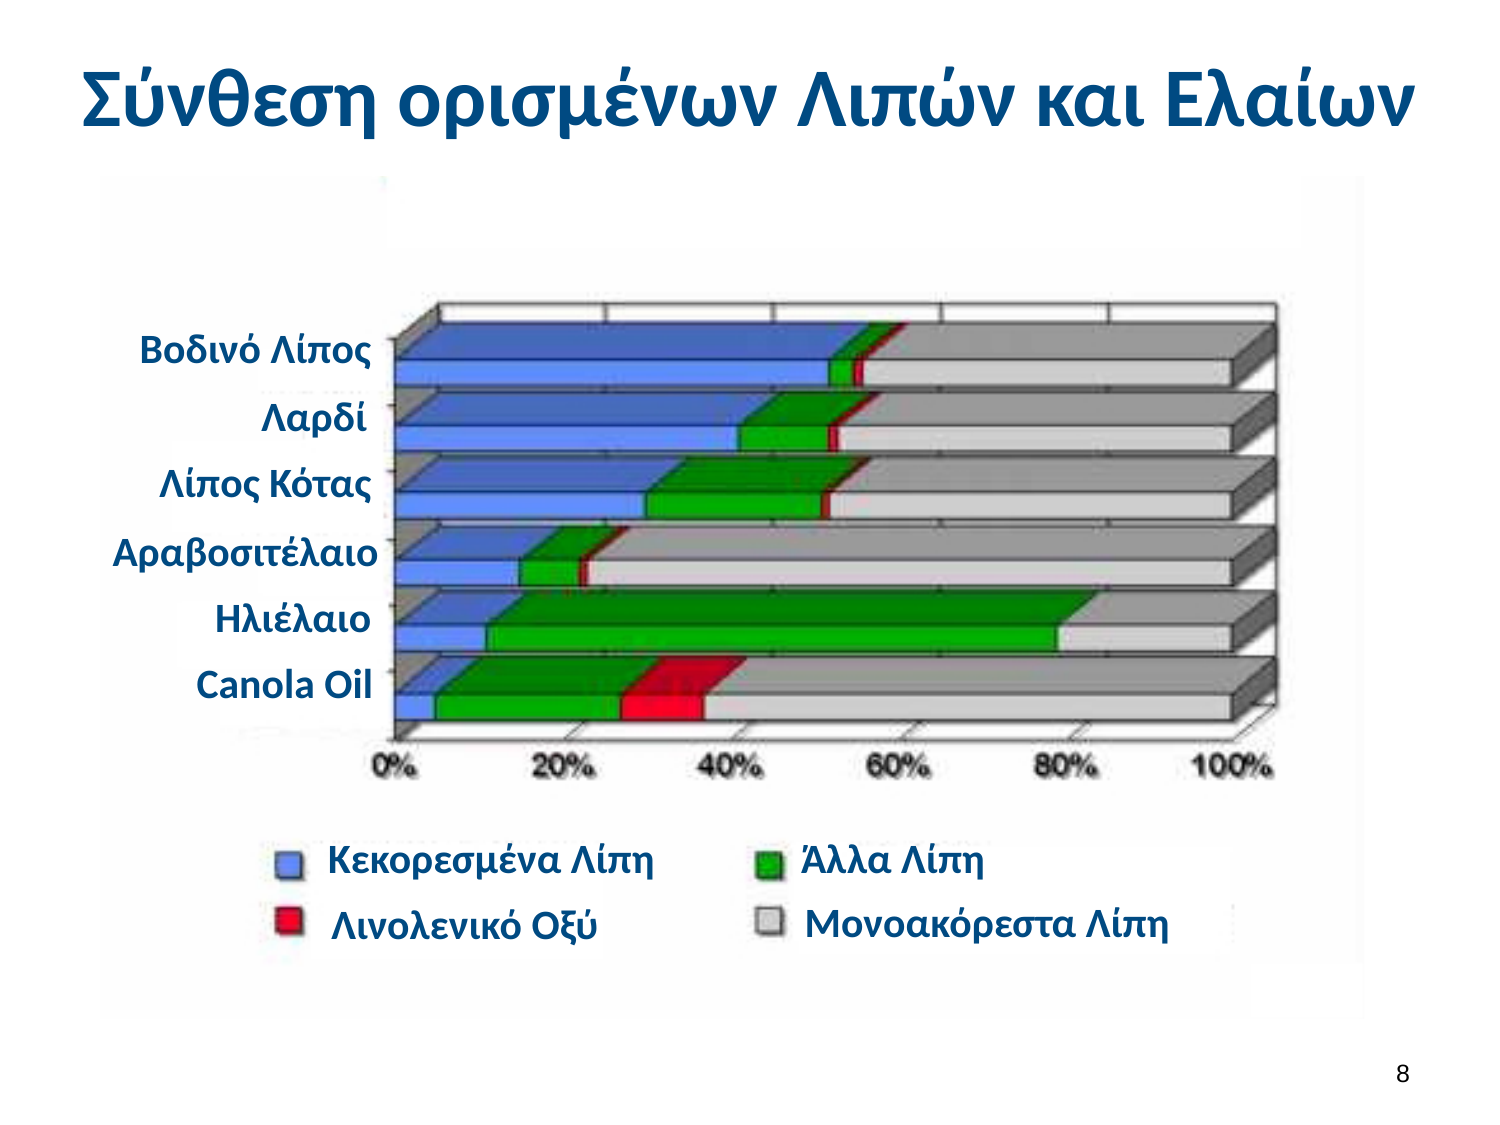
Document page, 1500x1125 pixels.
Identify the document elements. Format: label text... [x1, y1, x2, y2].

slide_number 7 [1074, 1042, 1425, 1103]
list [100, 176, 1365, 1020]
title Σύνθεση ορισμένων Λιπών και Ελαίων [0, 19, 1500, 169]
